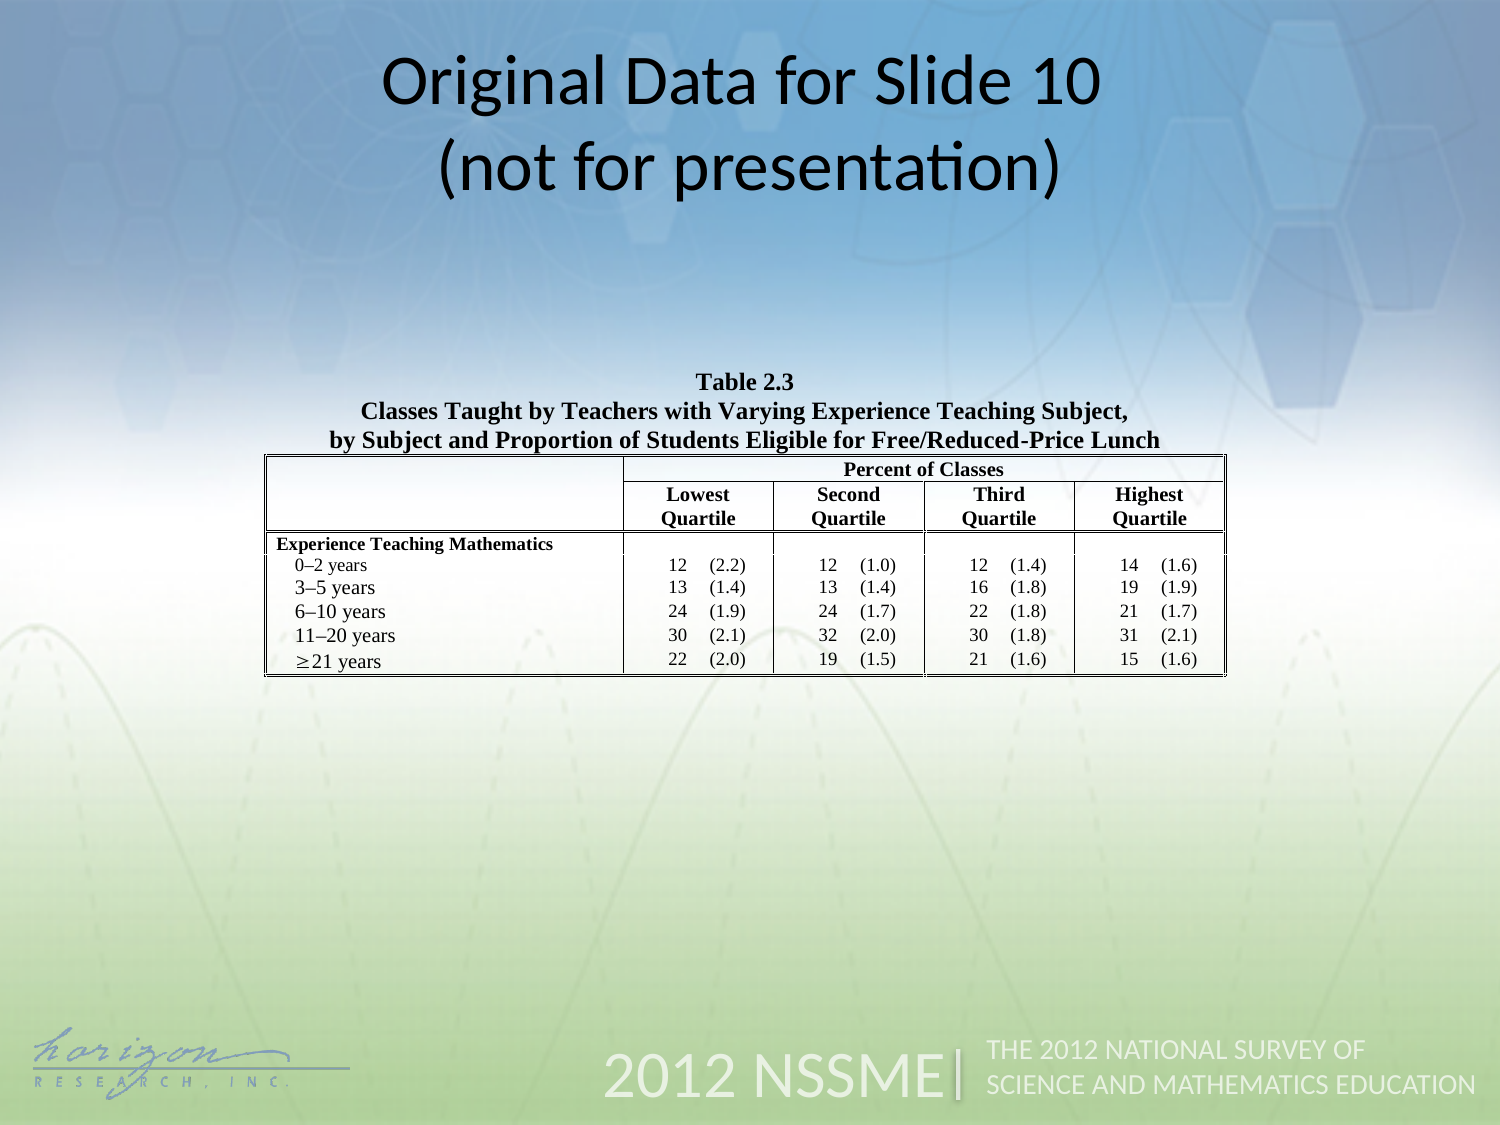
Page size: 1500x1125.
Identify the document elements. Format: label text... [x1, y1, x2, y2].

text_box Original Data for Slide 10 (not for presentation) [74, 24, 1425, 213]
picture [0, 0, 1500, 1125]
